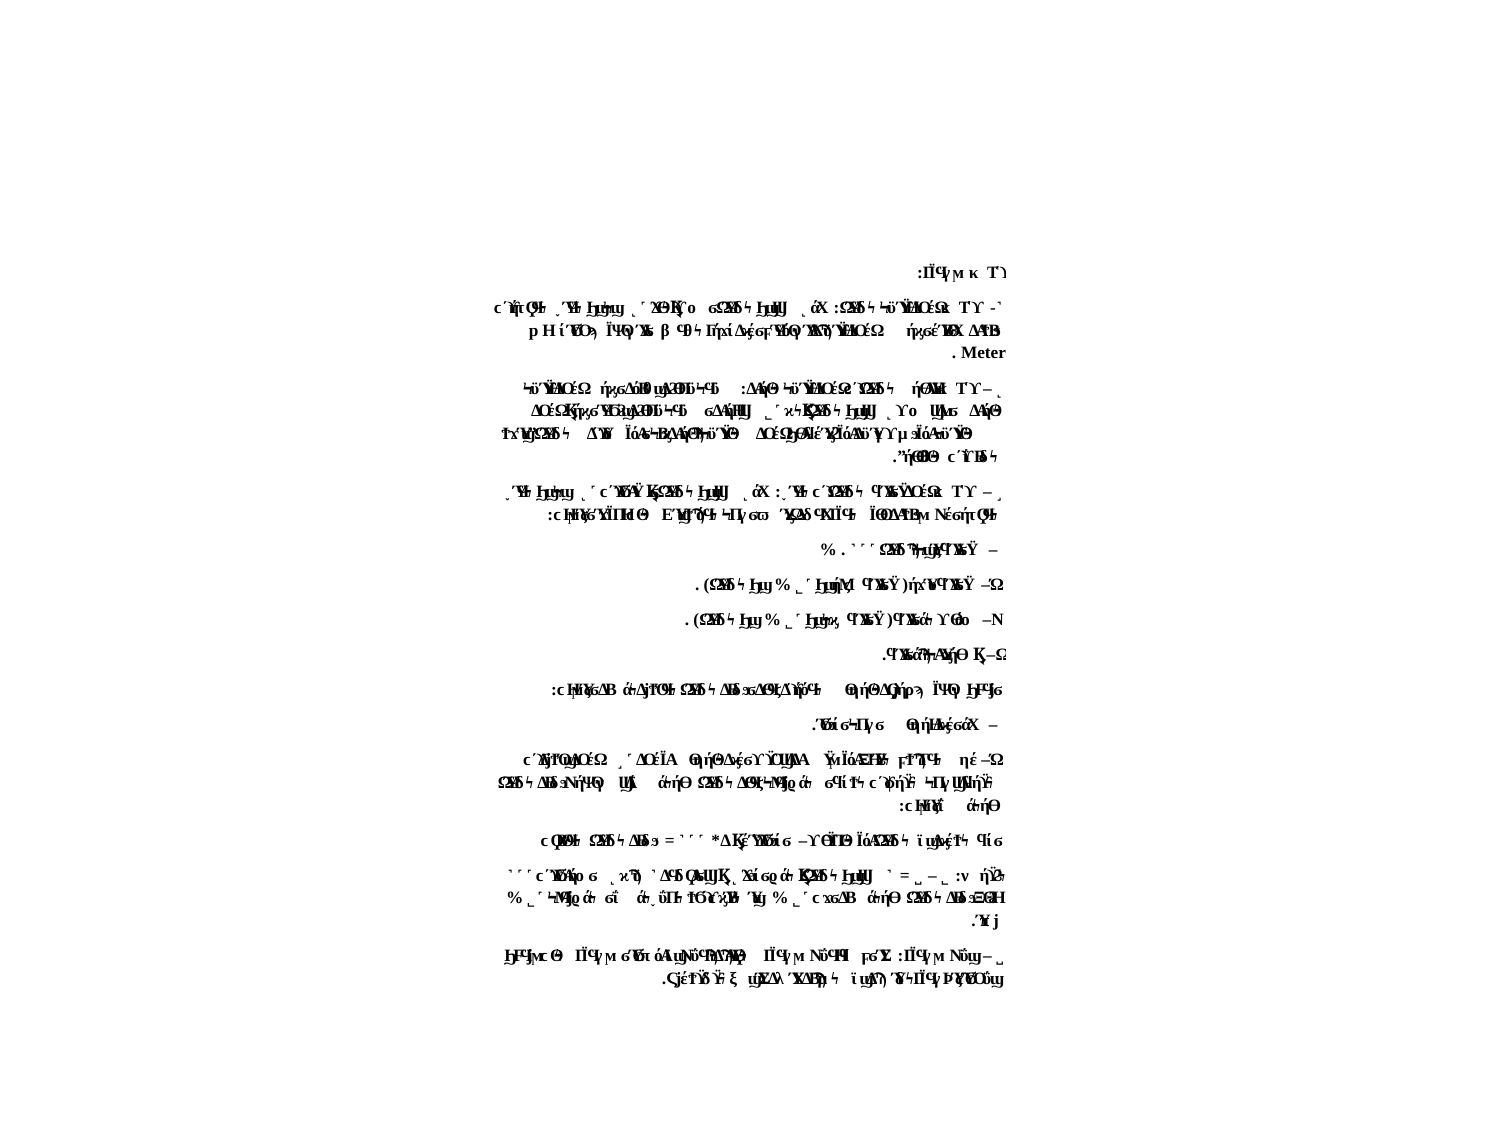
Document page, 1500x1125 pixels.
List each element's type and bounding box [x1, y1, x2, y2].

list [493, 262, 1006, 1006]
